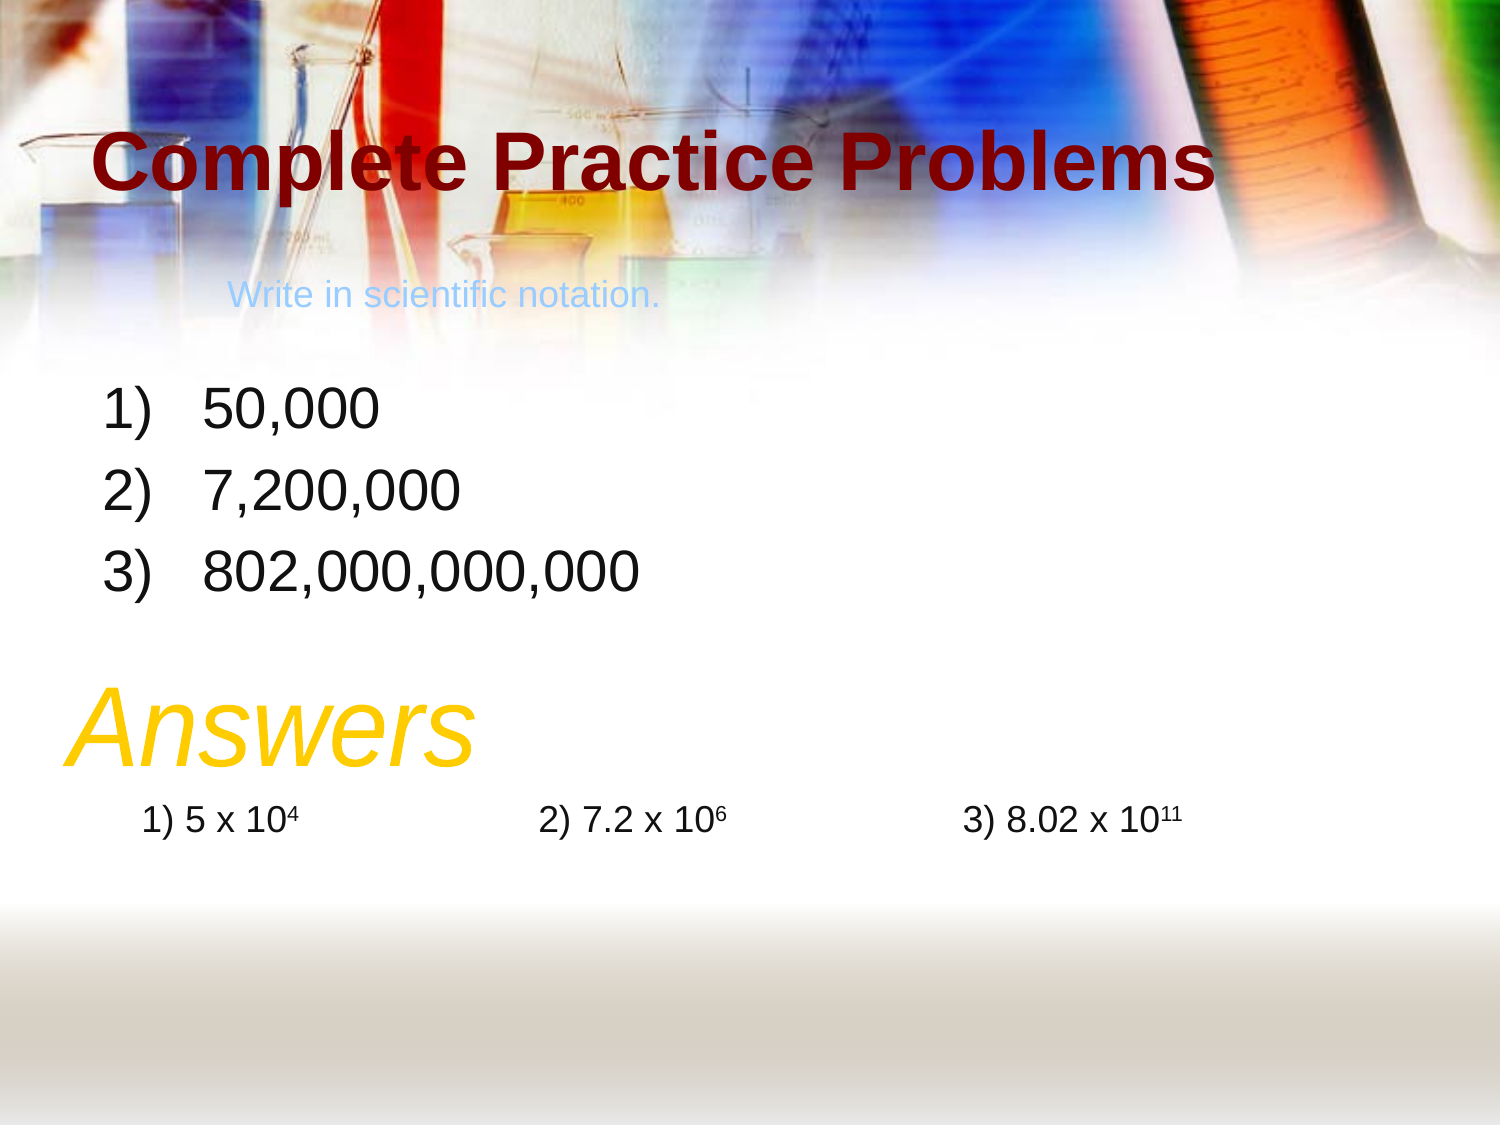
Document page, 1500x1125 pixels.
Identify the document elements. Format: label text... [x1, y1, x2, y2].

title Complete Practice Problems [74, 99, 1426, 216]
picture [0, 0, 1500, 936]
text_box 3) 8.02 x 1011 [947, 787, 1198, 848]
text_box 2) 7.2 x 106 [523, 787, 743, 848]
text_box Write in scientific notation. [212, 262, 677, 323]
text_box 1) 5 x 104 [126, 787, 315, 848]
list 50,000 7,200,000 802,000,000,000 [87, 362, 863, 676]
